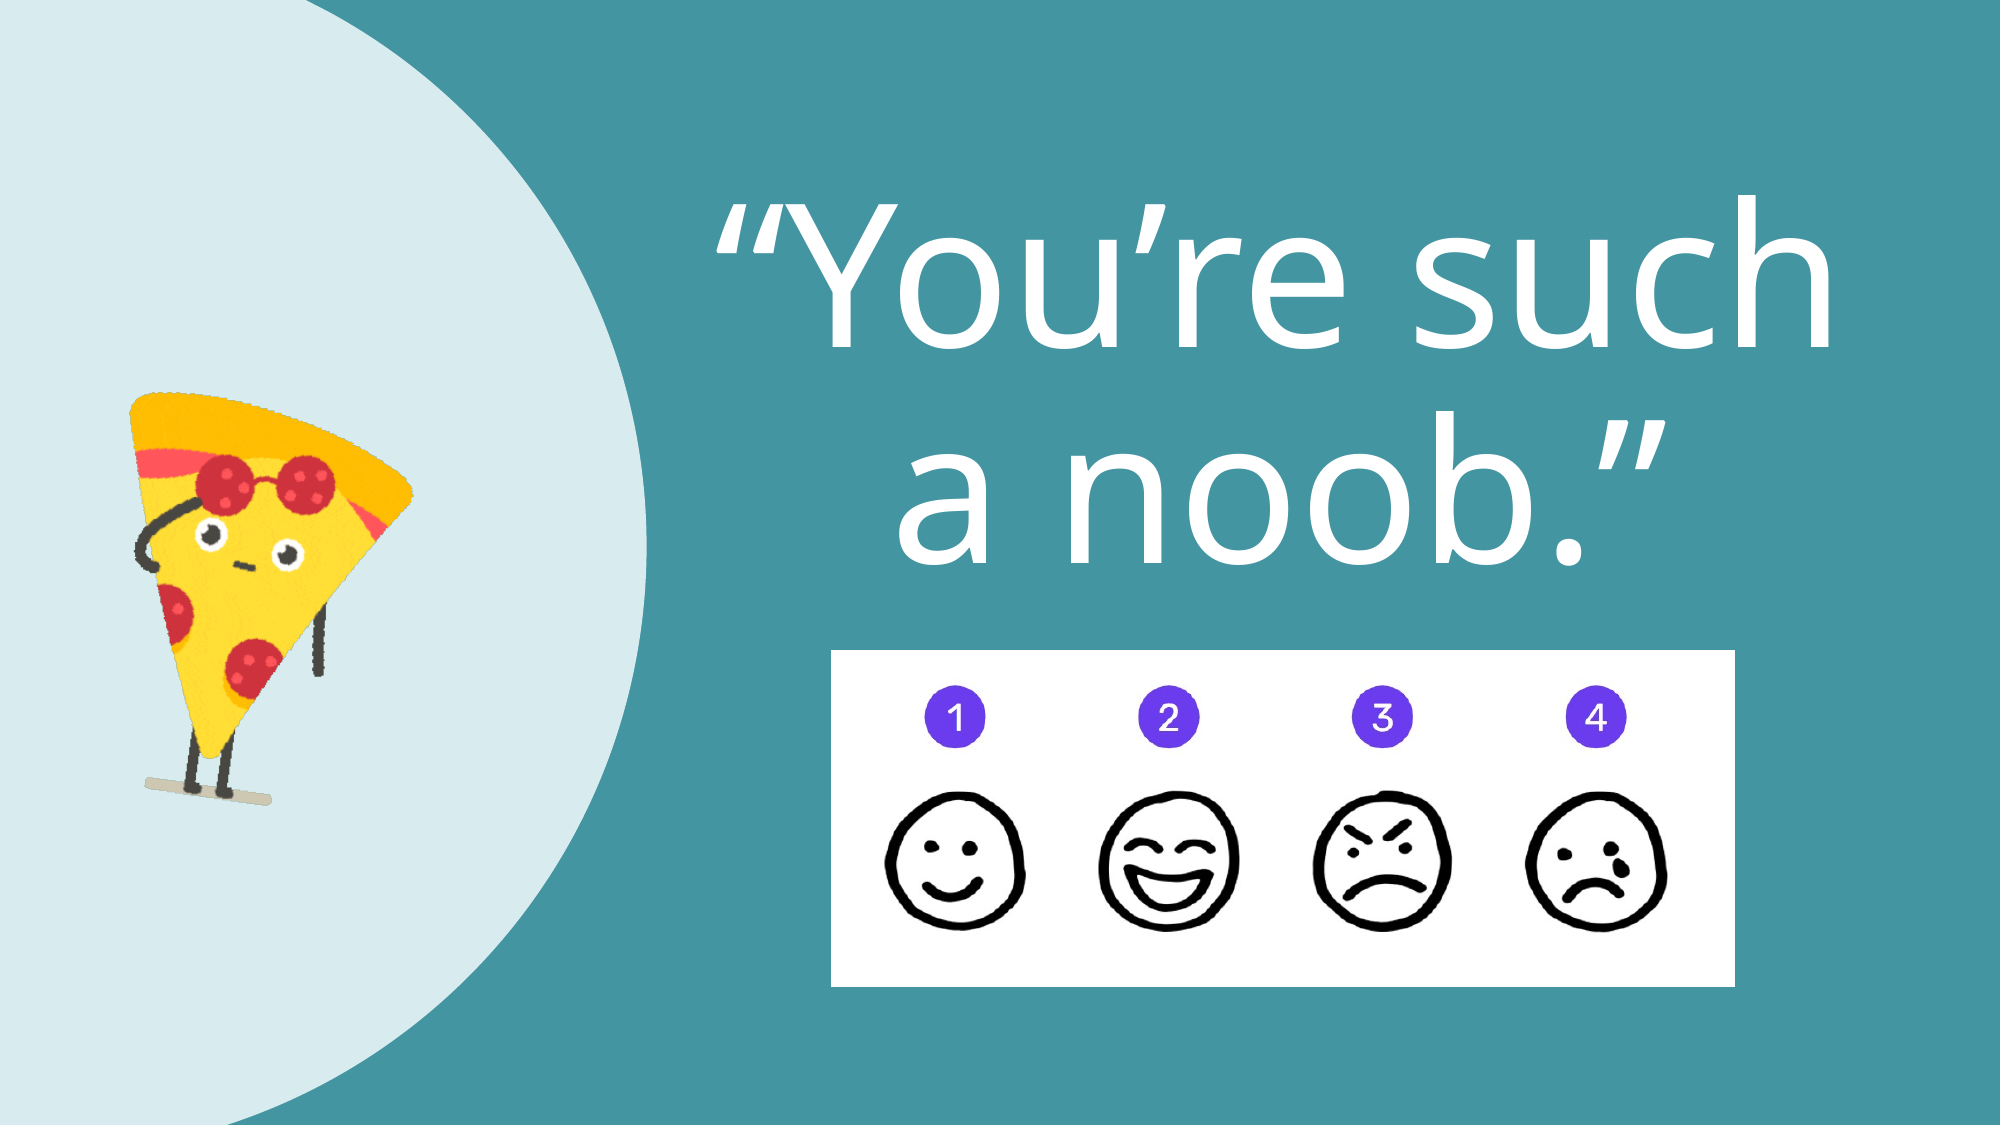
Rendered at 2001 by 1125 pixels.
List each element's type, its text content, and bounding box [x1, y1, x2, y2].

text_box [0, 0, 648, 1125]
picture [831, 650, 1735, 987]
title “You’re such a noob.” [639, 167, 1920, 275]
picture [0, 308, 479, 829]
